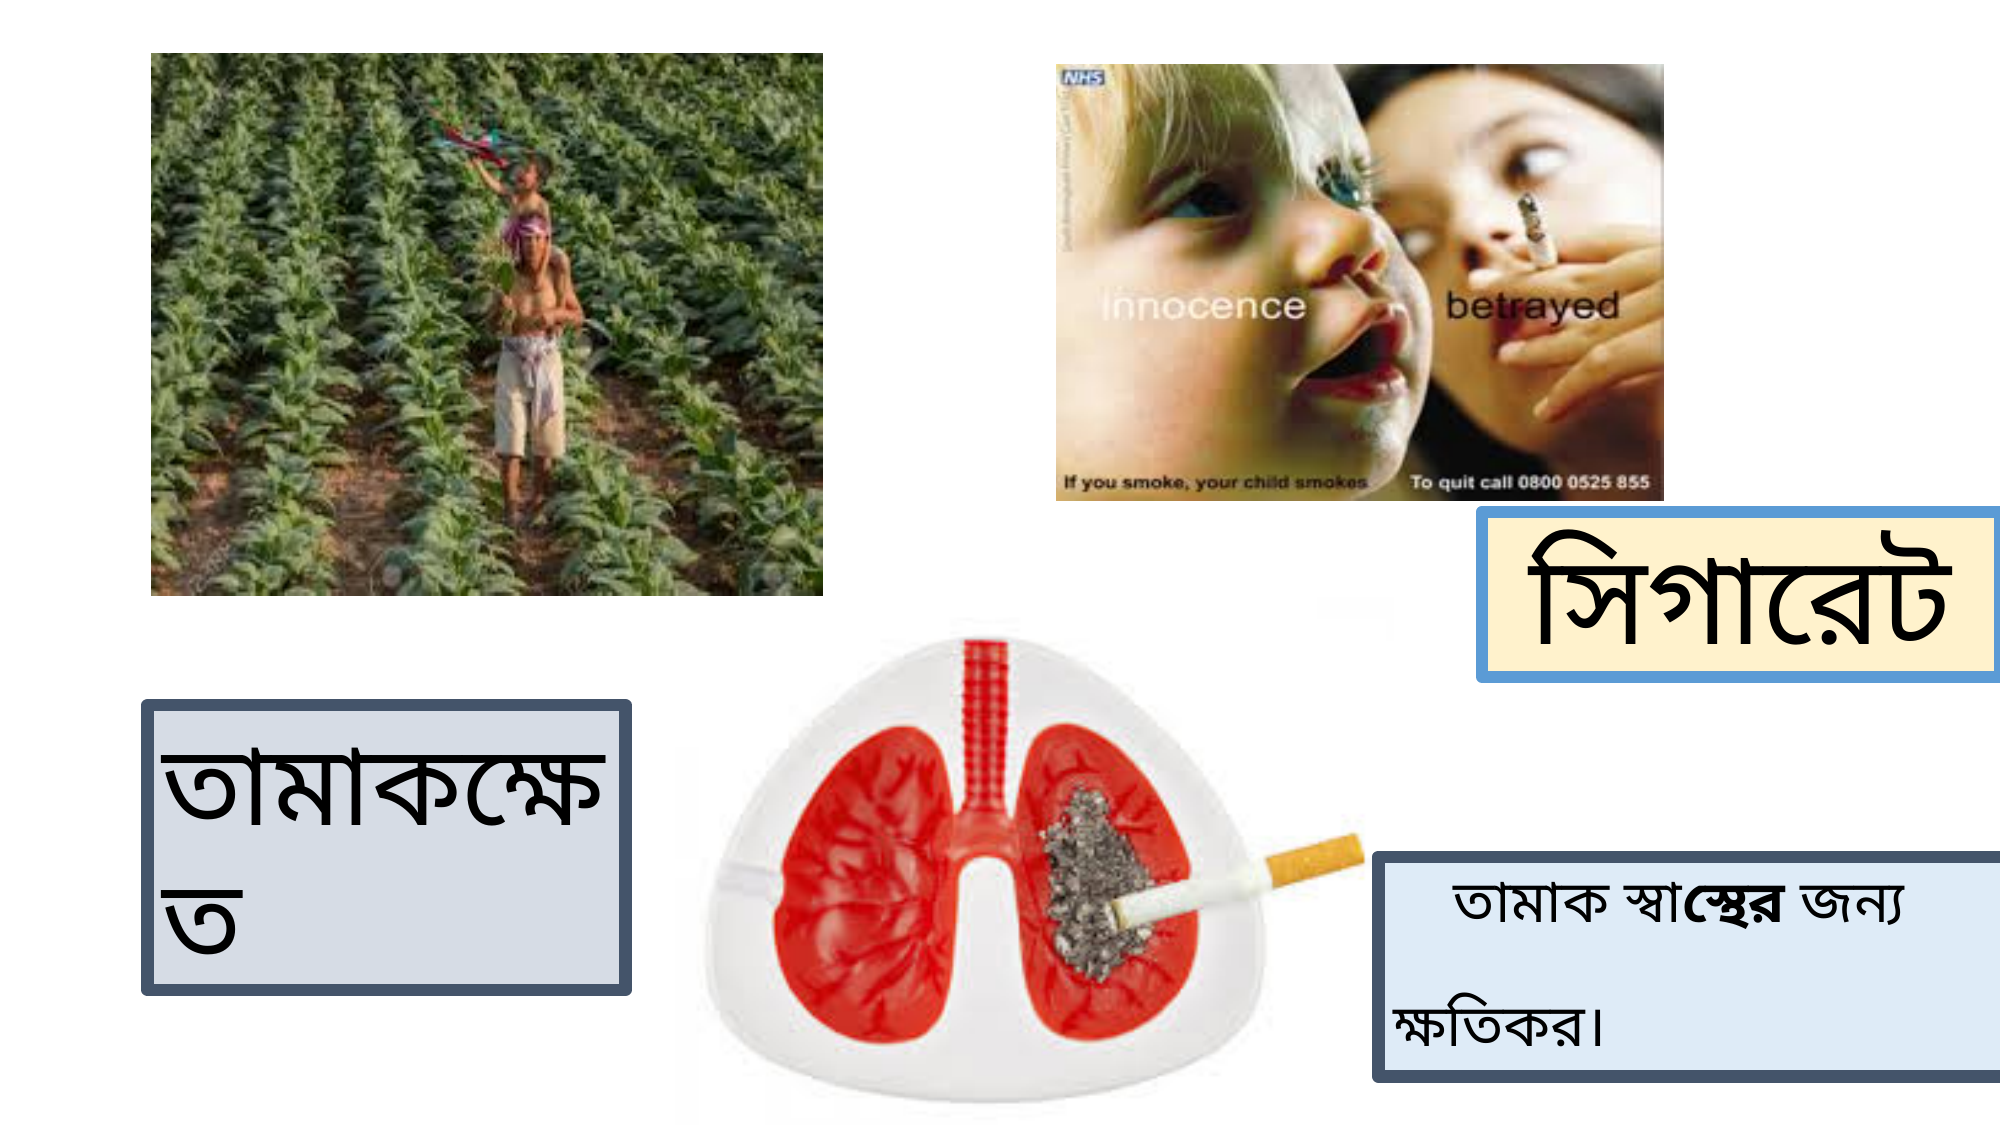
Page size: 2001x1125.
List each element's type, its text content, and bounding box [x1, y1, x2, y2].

text_box তামাক স্বাস্থের জন্য ক্ষতিকর। [1394, 856, 2000, 1077]
picture [674, 597, 1394, 1125]
picture [1056, 64, 1665, 501]
text_box সিগারেট [1482, 512, 2000, 677]
text_box তামাকক্ষেত [147, 705, 626, 990]
picture [151, 53, 823, 596]
